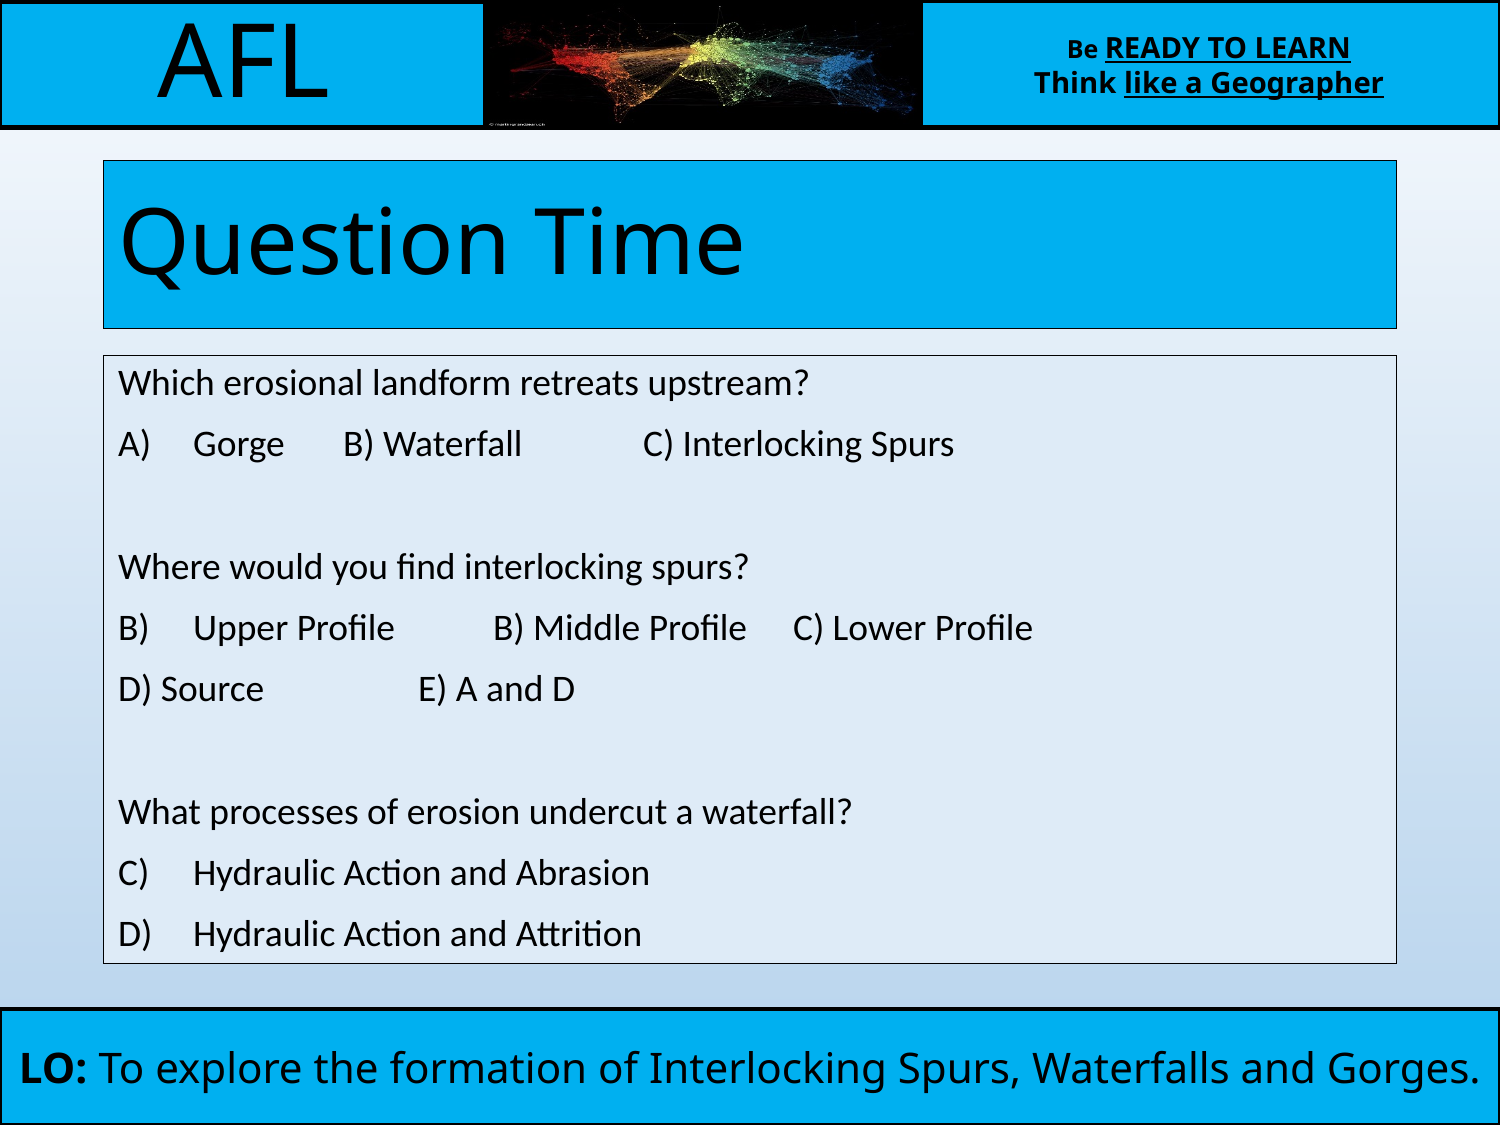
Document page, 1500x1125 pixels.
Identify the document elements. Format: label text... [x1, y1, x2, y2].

title Question Time [103, 160, 1397, 329]
text_box LO: To explore the formation of Interlocking Spurs, Waterfalls and Gorges. [0, 1009, 1500, 1125]
text_box AFL [0, 1, 483, 128]
text_box Be READY TO LEARN Think like a Geographer [923, 0, 1500, 128]
picture [487, 3, 918, 126]
list Which erosional landform retreats upstream? Gorge B) Waterfall C) Interlocking Spurs Where would you find interlocking spurs? Upper Profile B) Middle Profile C) Lower Profile D) Source E) A and D What processes of erosion undercut a waterfall? Hydraulic Action and Abrasion Hydraulic Action and Attrition [103, 355, 1397, 964]
